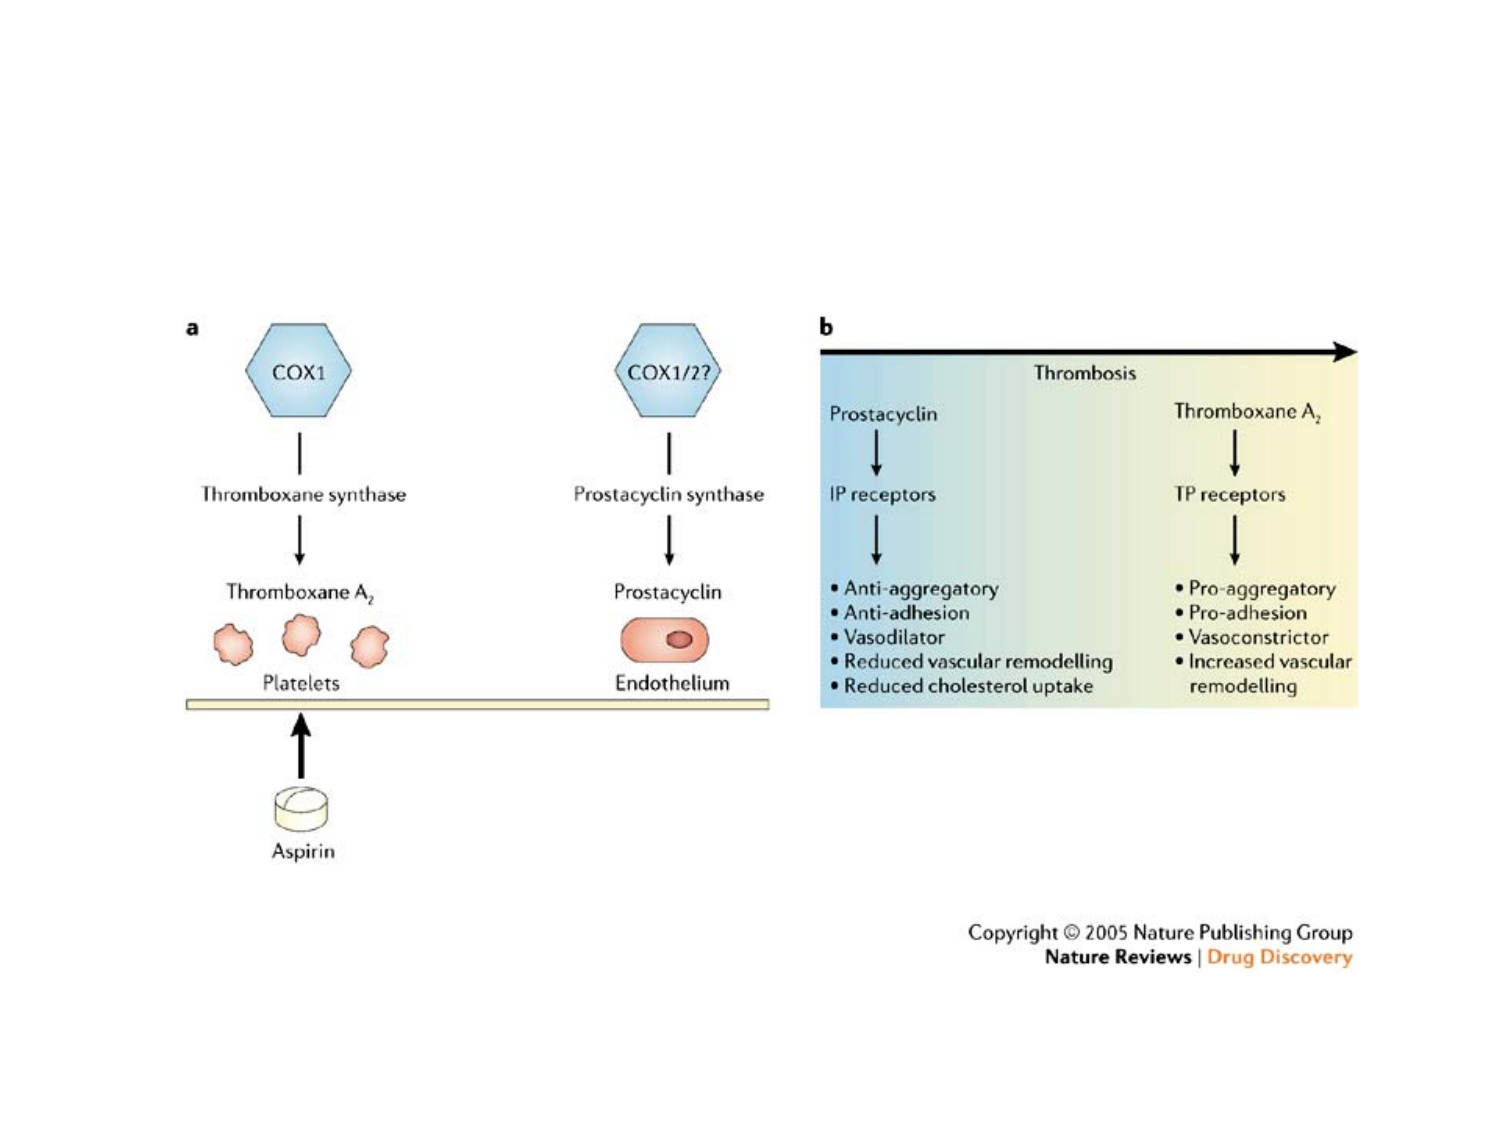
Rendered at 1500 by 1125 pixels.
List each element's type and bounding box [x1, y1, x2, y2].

picture [182, 314, 1363, 973]
